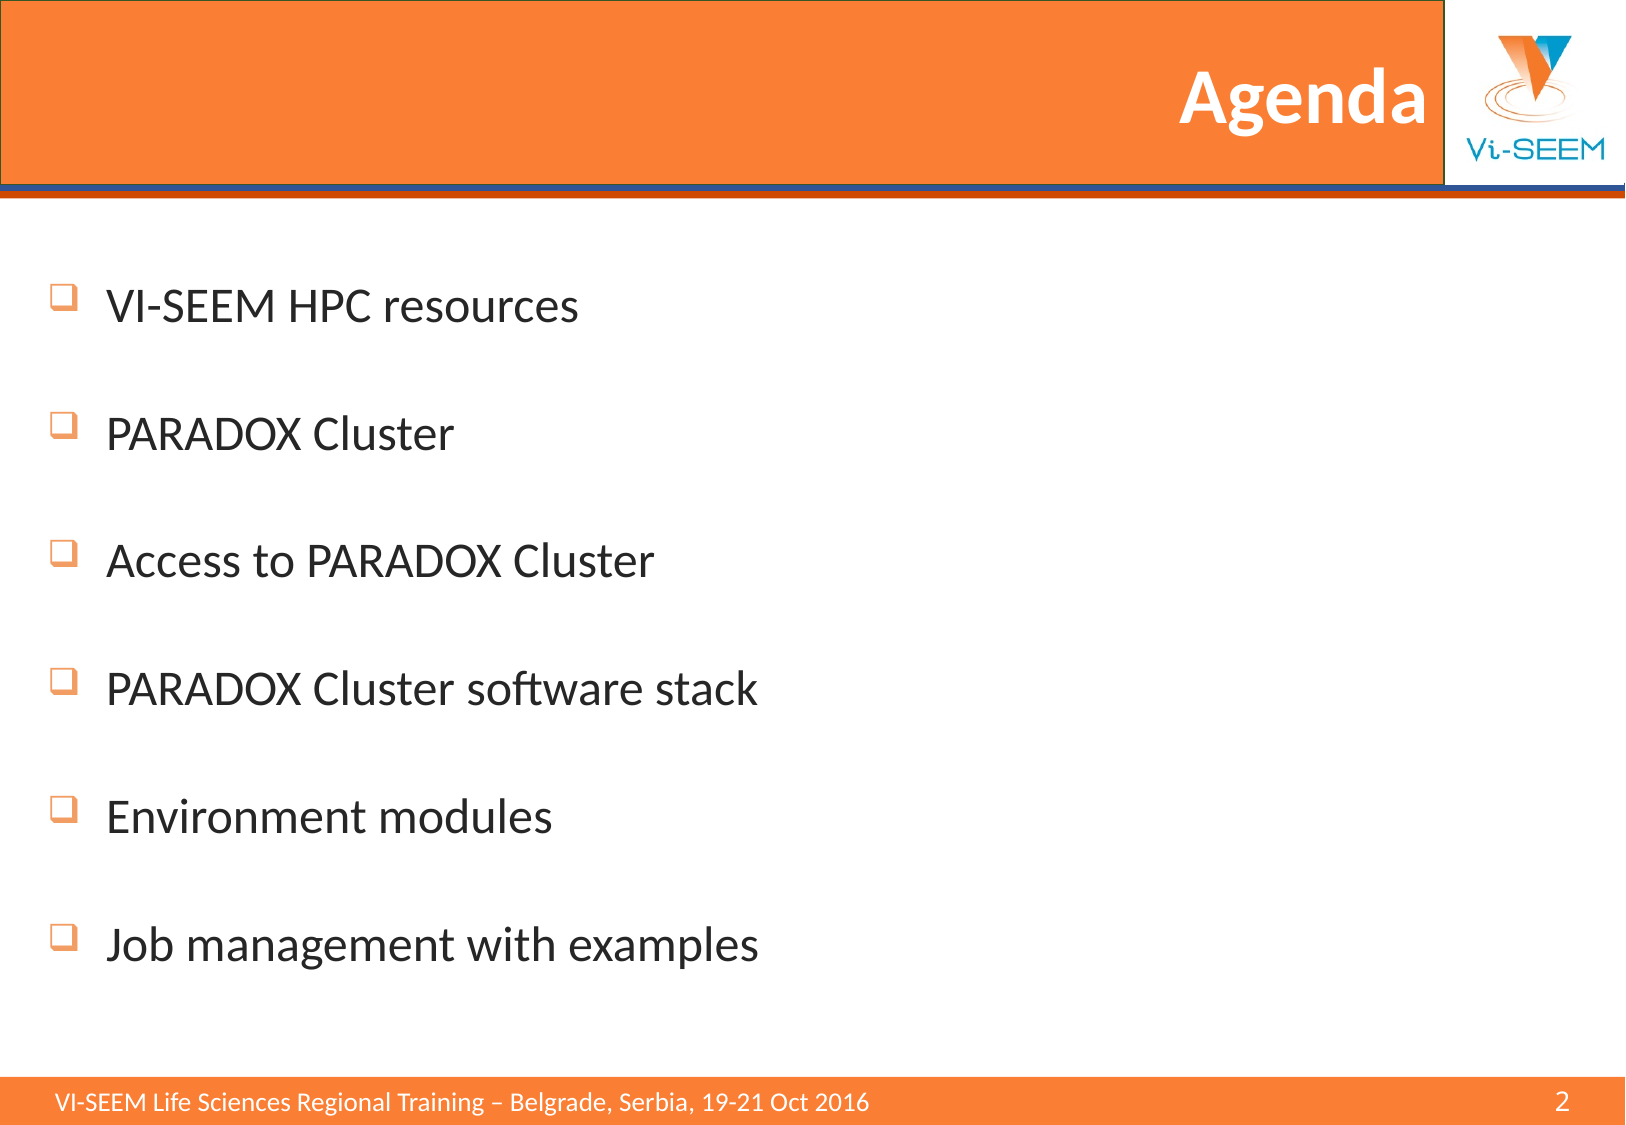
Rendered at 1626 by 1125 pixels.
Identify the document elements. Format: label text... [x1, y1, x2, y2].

title Agenda [0, 0, 1445, 185]
list VI-SEEM HPC resources PARADOX Cluster Access to PARADOX Cluster PARADOX Cluster software stack Environment modules Job management with examples [31, 270, 1594, 1076]
footer VI-SEEM Life Sciences Regional Training – Belgrade, Serbia, 19-21 Oct 2016 2 [0, 1076, 1625, 1125]
picture [1445, 0, 1624, 185]
